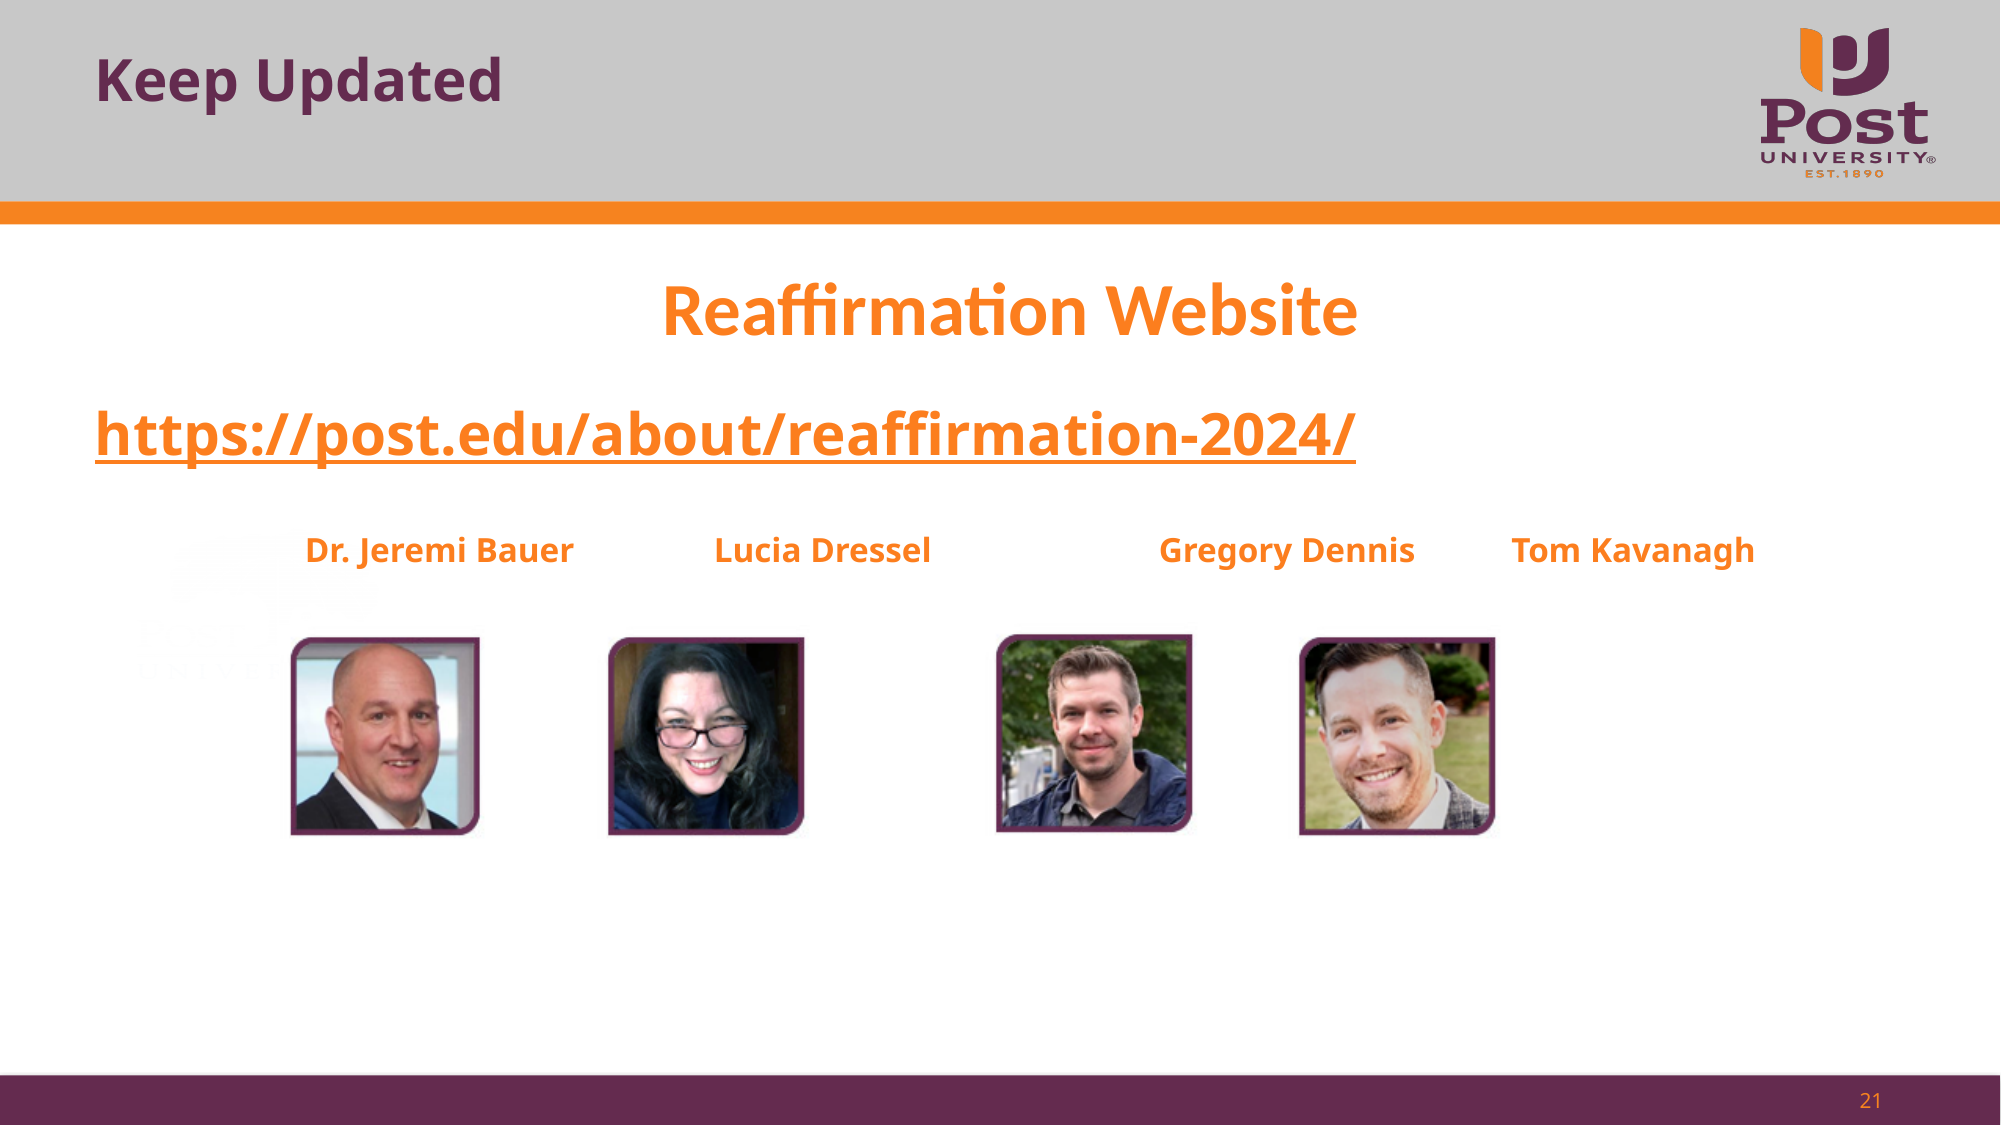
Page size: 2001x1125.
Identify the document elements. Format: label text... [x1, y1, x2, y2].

picture [279, 625, 493, 848]
picture [1287, 625, 1509, 848]
title Keep Updated [79, 32, 1613, 125]
picture [1739, 12, 1950, 193]
list Reaffirmation Website https://post.edu/about/reaffirmation-2024/ Dr. Jeremi Bauer Lucia Dressel Gregory Dennis Tom Kavanagh [79, 252, 1943, 999]
picture [596, 625, 817, 848]
picture [984, 622, 1205, 845]
